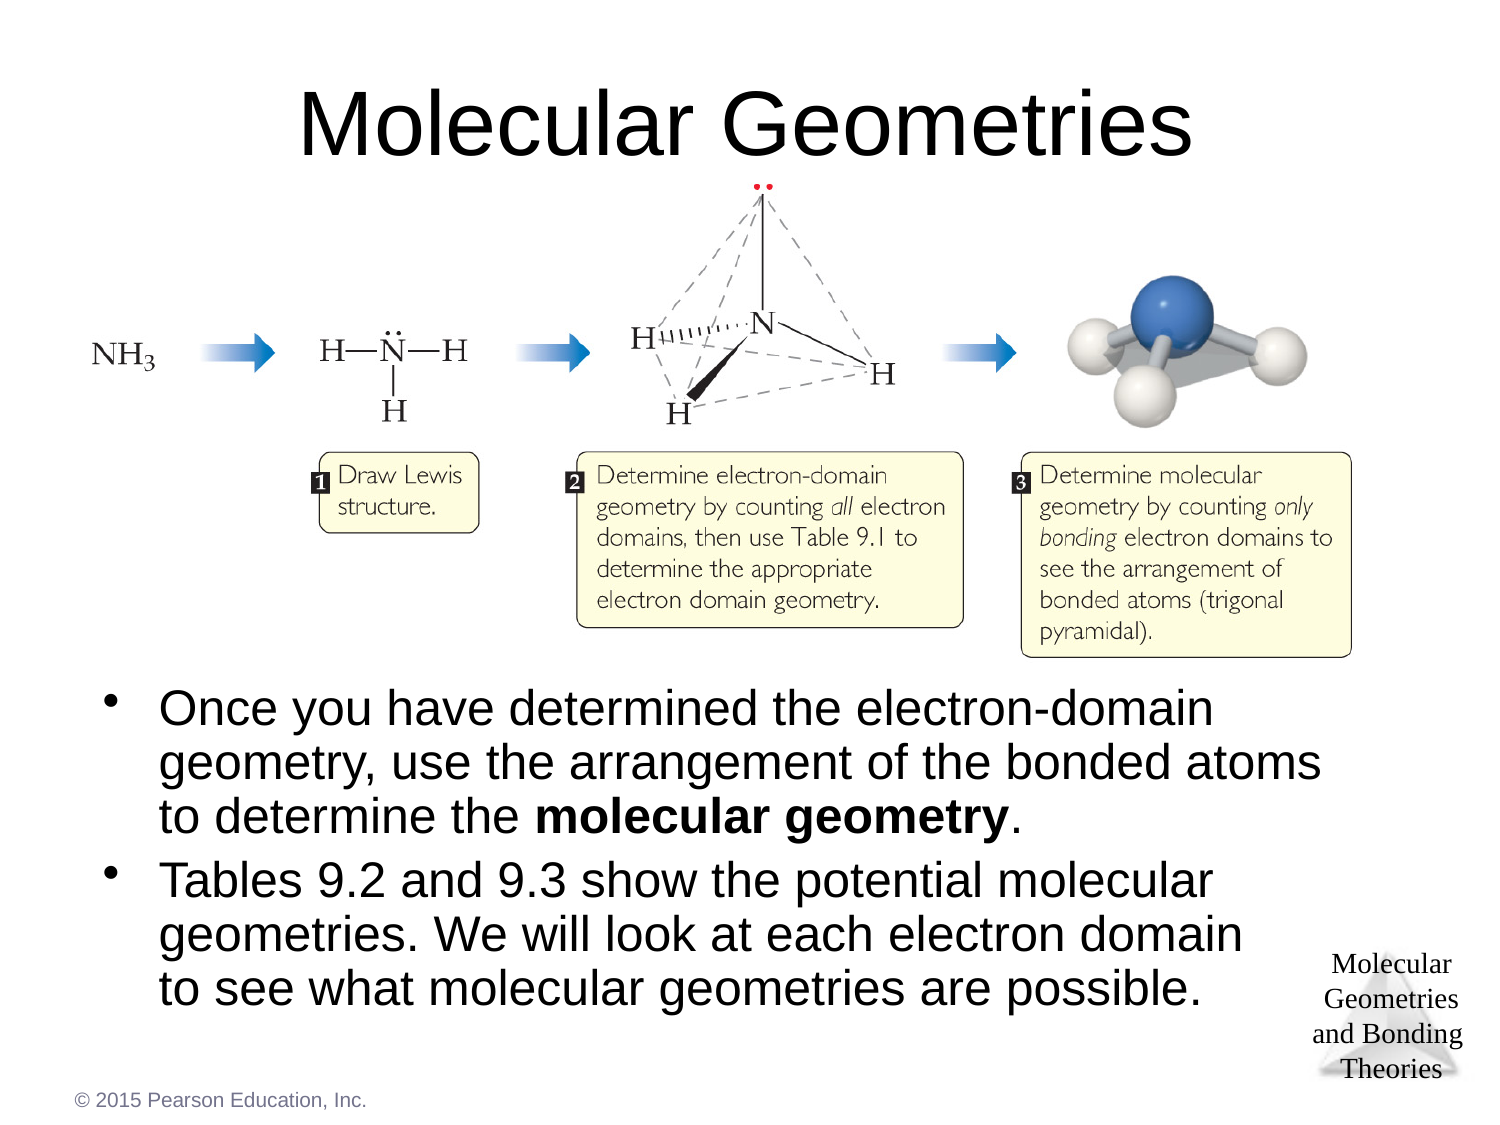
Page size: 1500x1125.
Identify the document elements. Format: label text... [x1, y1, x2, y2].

picture [82, 174, 1361, 663]
title Molecular Geometries [0, 24, 1497, 213]
list Once you have determined the electron-domain geometry, use the arrangement of the bonded atoms to determine the molecular geometry. Tables 9.2 and 9.3 show the potential molecular geometries. We will look at each electron domain to see what molecular geometries are possible. [87, 675, 1438, 1050]
picture [1275, 897, 1500, 1125]
